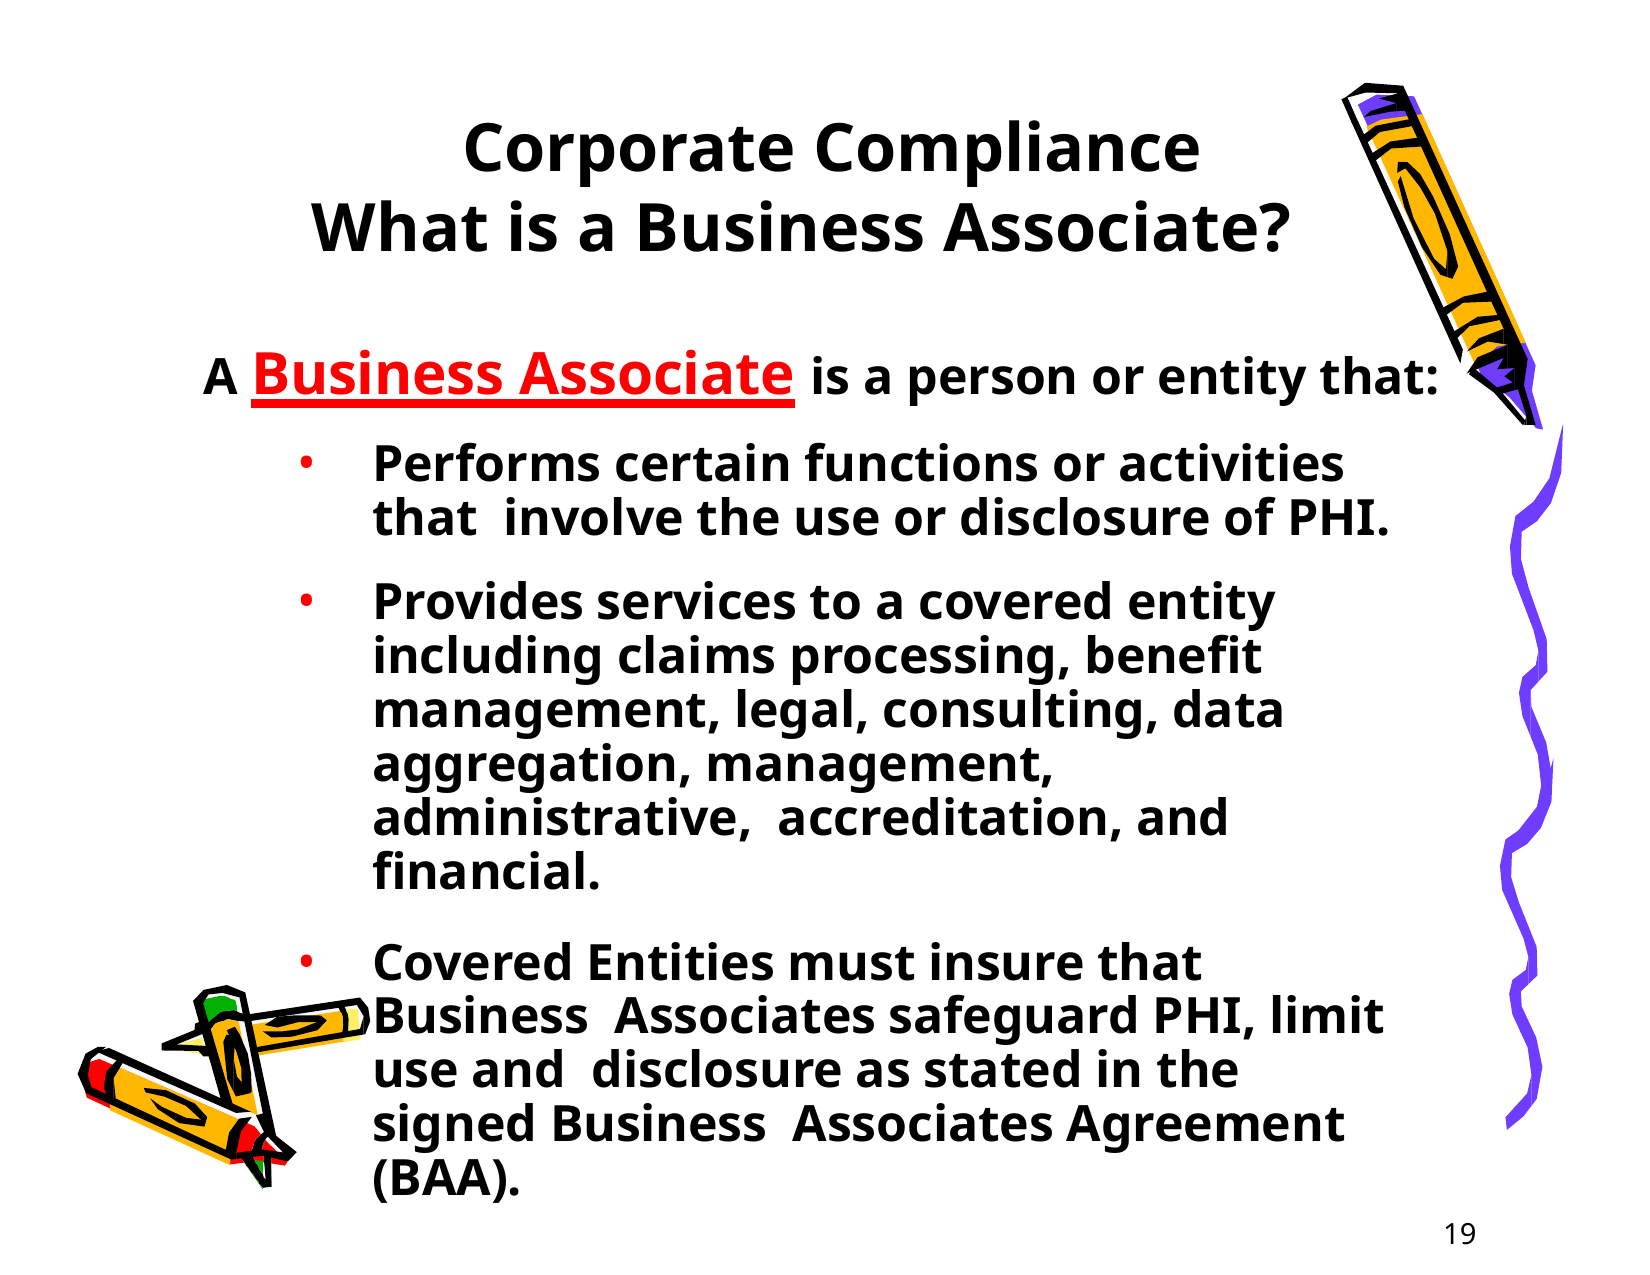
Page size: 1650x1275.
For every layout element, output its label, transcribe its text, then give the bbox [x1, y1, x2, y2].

title Corporate Compliance What is a Business Associate? [309, 102, 1305, 305]
text_box [1478, 314, 1503, 325]
text_box [1361, 118, 1415, 144]
text_box [1341, 96, 1359, 125]
text_box [1447, 291, 1494, 305]
text_box A Business Associate is a person or entity that: Performs certain functions or activities that involve the use or disclosure of PHI. Provides services to a covered entity including claims processing, benefit management, legal, consulting, data aggregation, management, administrative, accreditation, and financial. Covered Entities must insure that Business Associates safeguard PHI, limit use and disclosure as stated in the signed Business Associates Agreement (BAA). 19 [201, 305, 1478, 1251]
text_box [1370, 137, 1425, 162]
